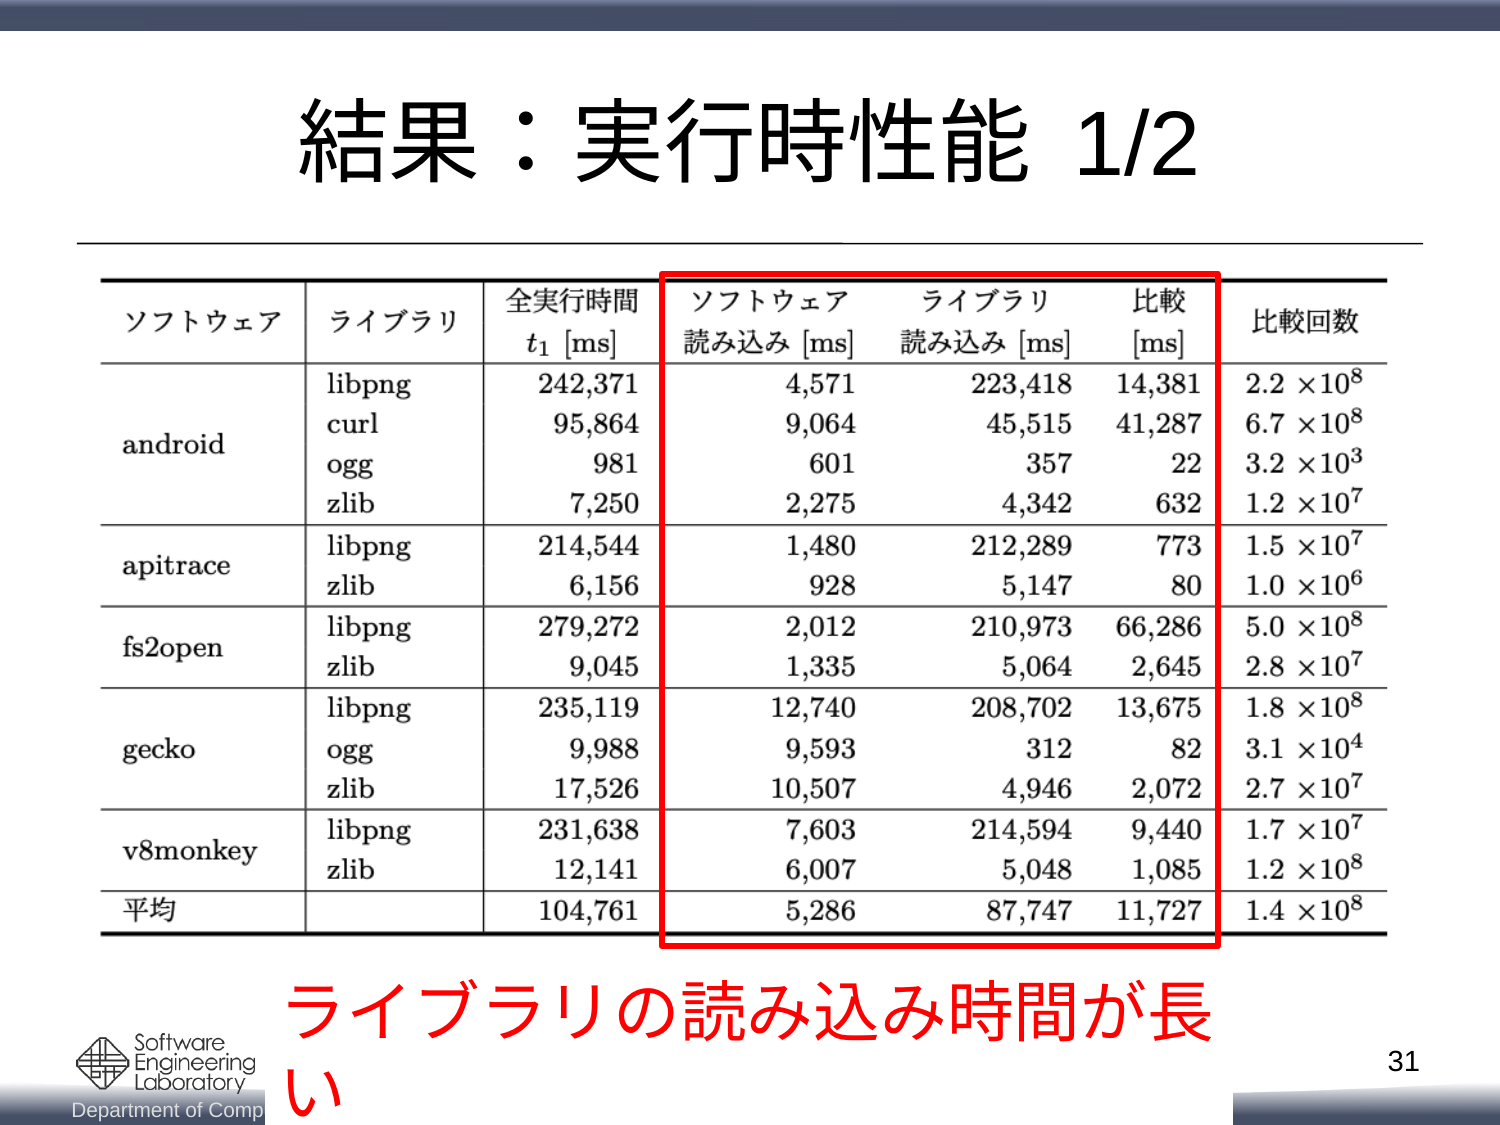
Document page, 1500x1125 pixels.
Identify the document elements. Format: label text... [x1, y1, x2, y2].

title 結果：実行時性能 1/2 [74, 44, 1424, 233]
text_box ライブラリの読み込み時間が長い [265, 962, 1233, 1125]
picture [0, 1033, 265, 1125]
picture [1233, 1082, 1500, 1125]
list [74, 273, 1404, 947]
picture [0, 0, 1500, 31]
slide_number 31 [1246, 1034, 1436, 1083]
